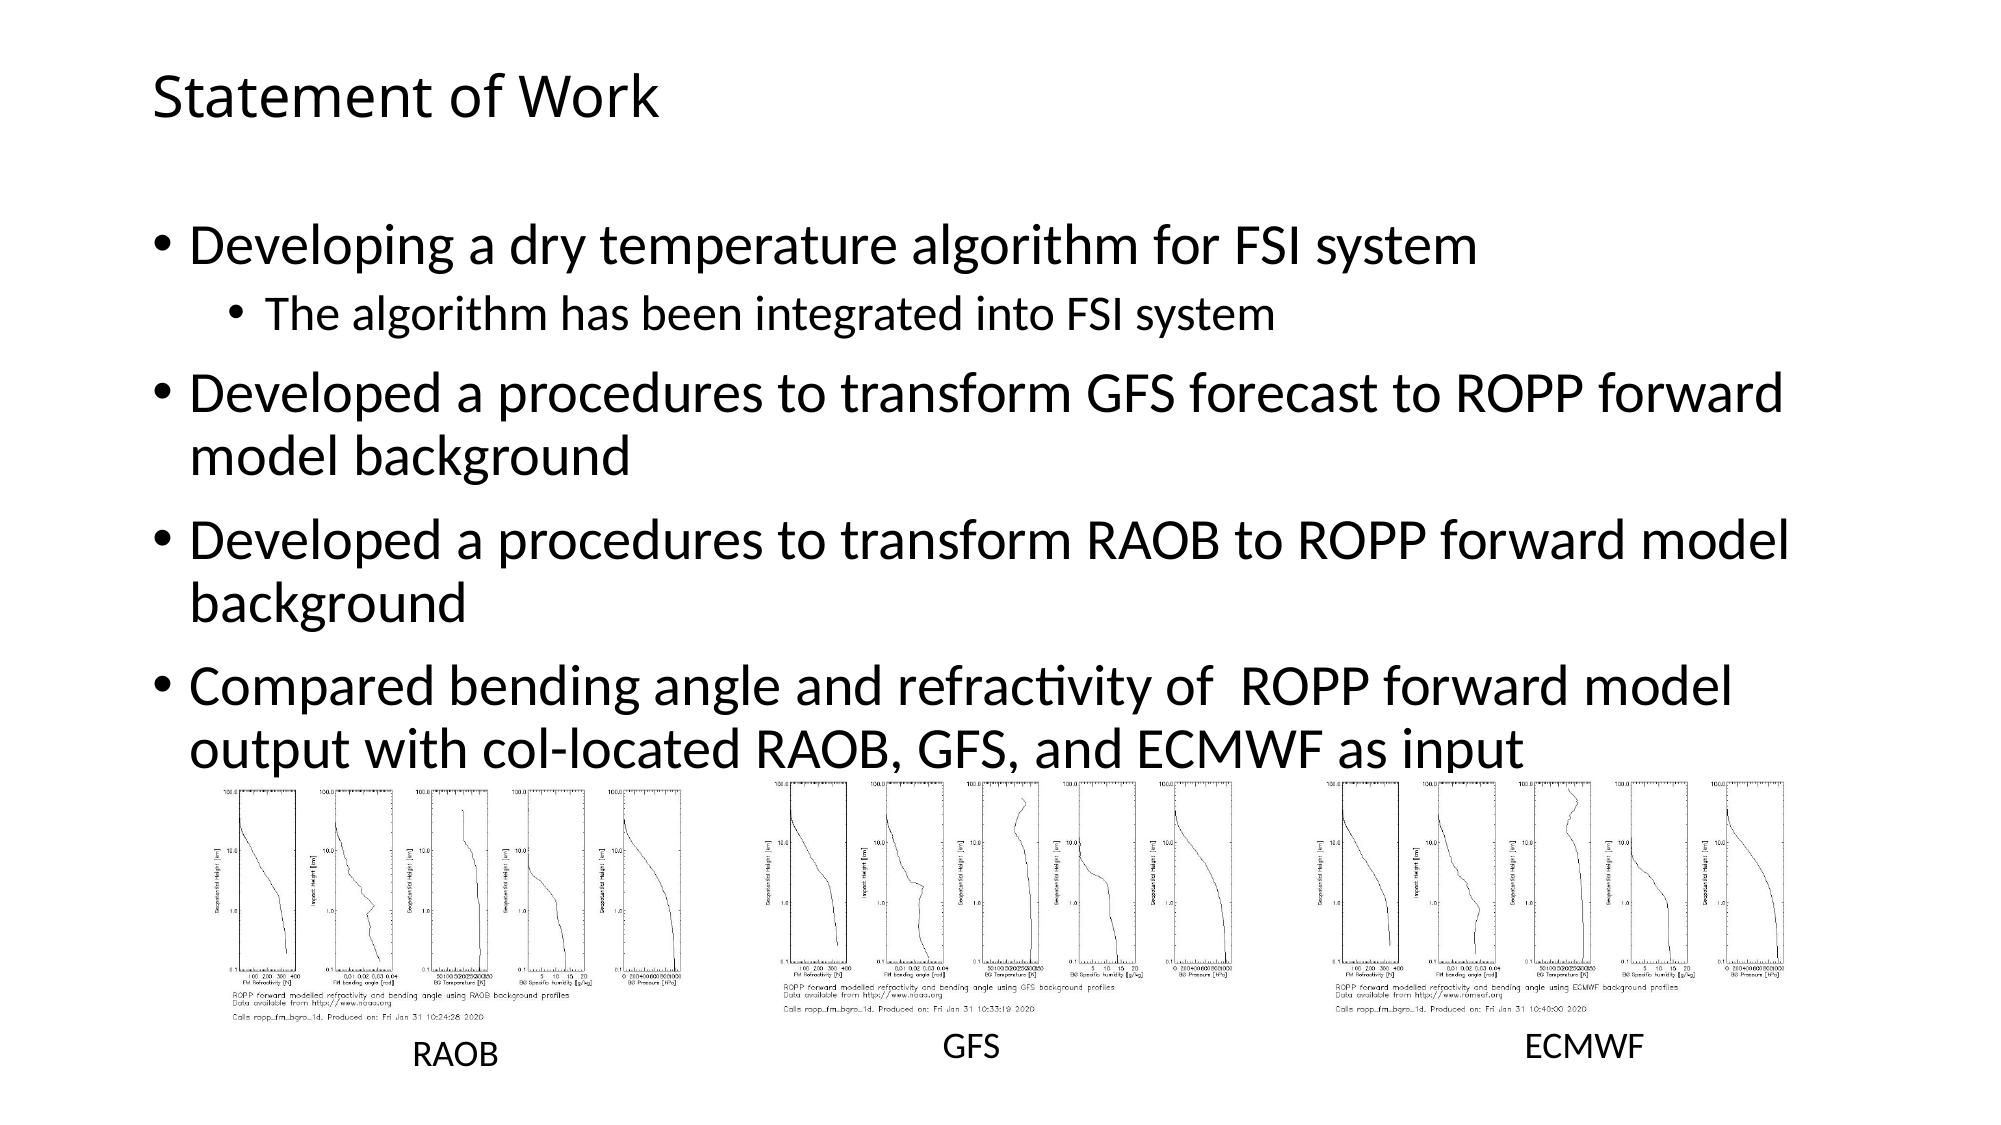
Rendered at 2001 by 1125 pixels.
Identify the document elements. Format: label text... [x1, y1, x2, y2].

text_box ECMWF [1509, 1014, 1671, 1073]
picture [1311, 773, 1792, 1014]
picture [208, 781, 689, 1022]
picture [759, 773, 1240, 1014]
text_box RAOB [397, 1022, 542, 1082]
title Statement of Work [137, 59, 1863, 138]
text_box GFS [927, 1014, 1072, 1073]
list Developing a dry temperature algorithm for FSI system The algorithm has been integrated into FSI system Developed a procedures to transform GFS forecast to ROPP forward model background Developed a procedures to transform RAOB to ROPP forward model background Compared bending angle and refractivity of ROPP forward model output with col-located RAOB, GFS, and ECMWF as input [137, 206, 1863, 1014]
